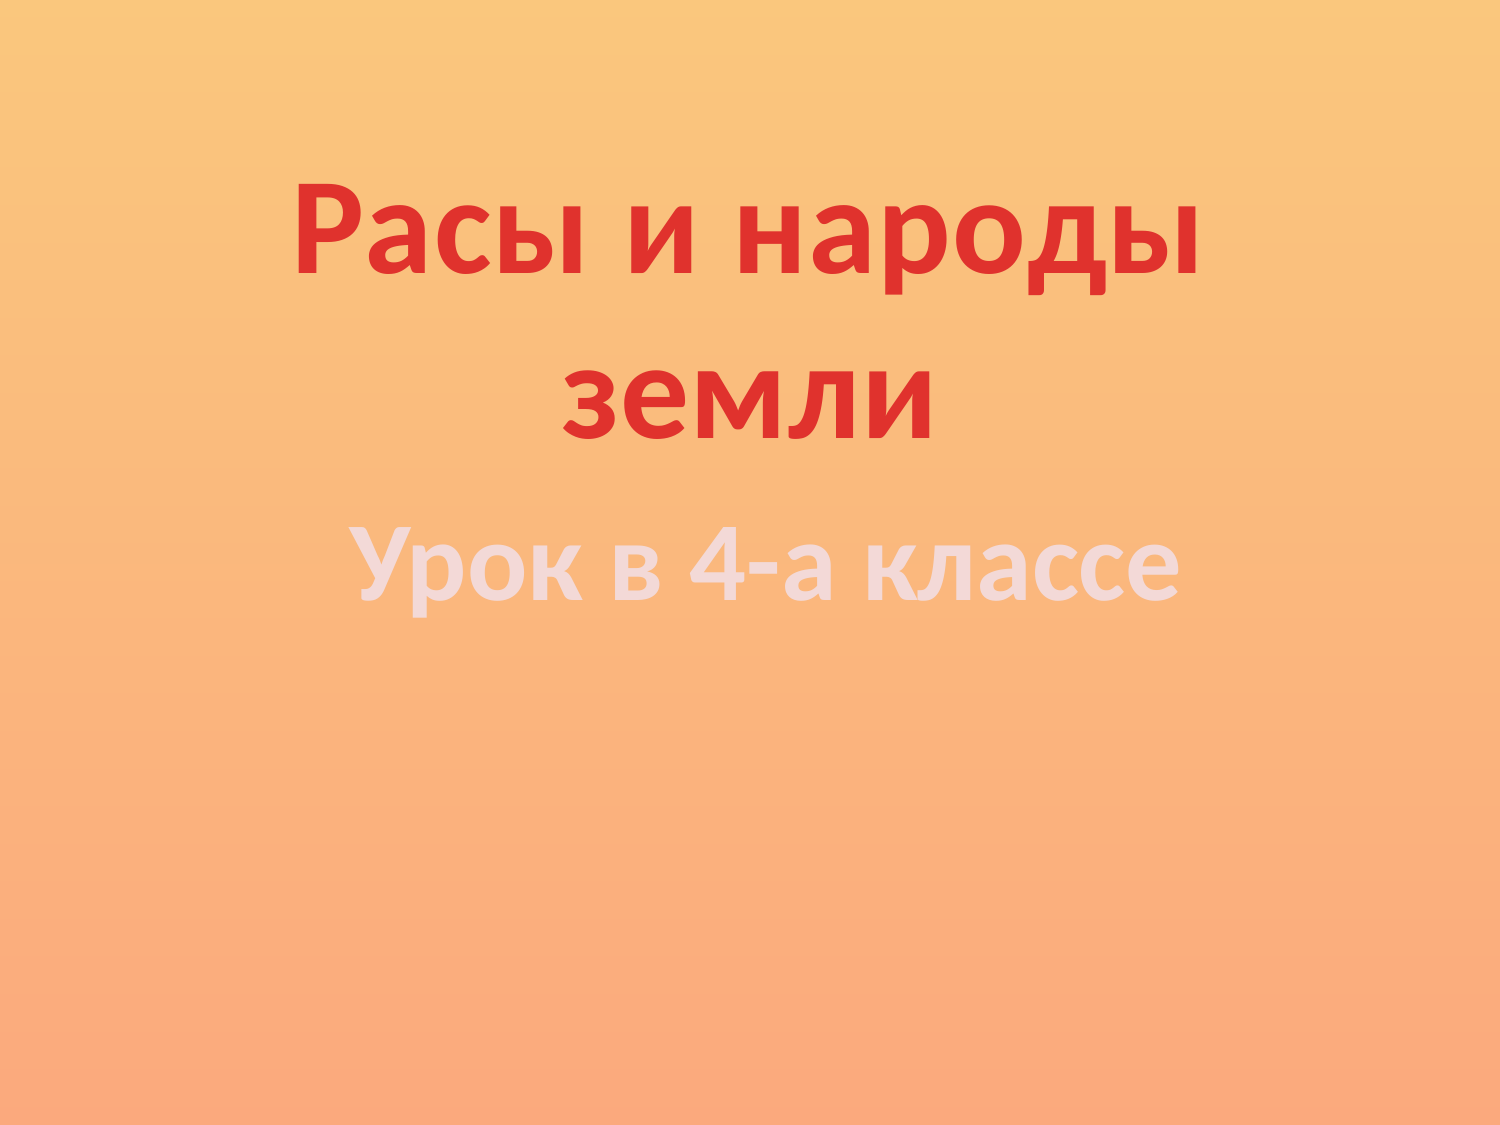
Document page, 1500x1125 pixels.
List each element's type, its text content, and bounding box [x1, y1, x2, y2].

text_box Урок в 4-а классе [334, 480, 1199, 766]
text_box Расы и народы земли [185, 128, 1315, 1125]
